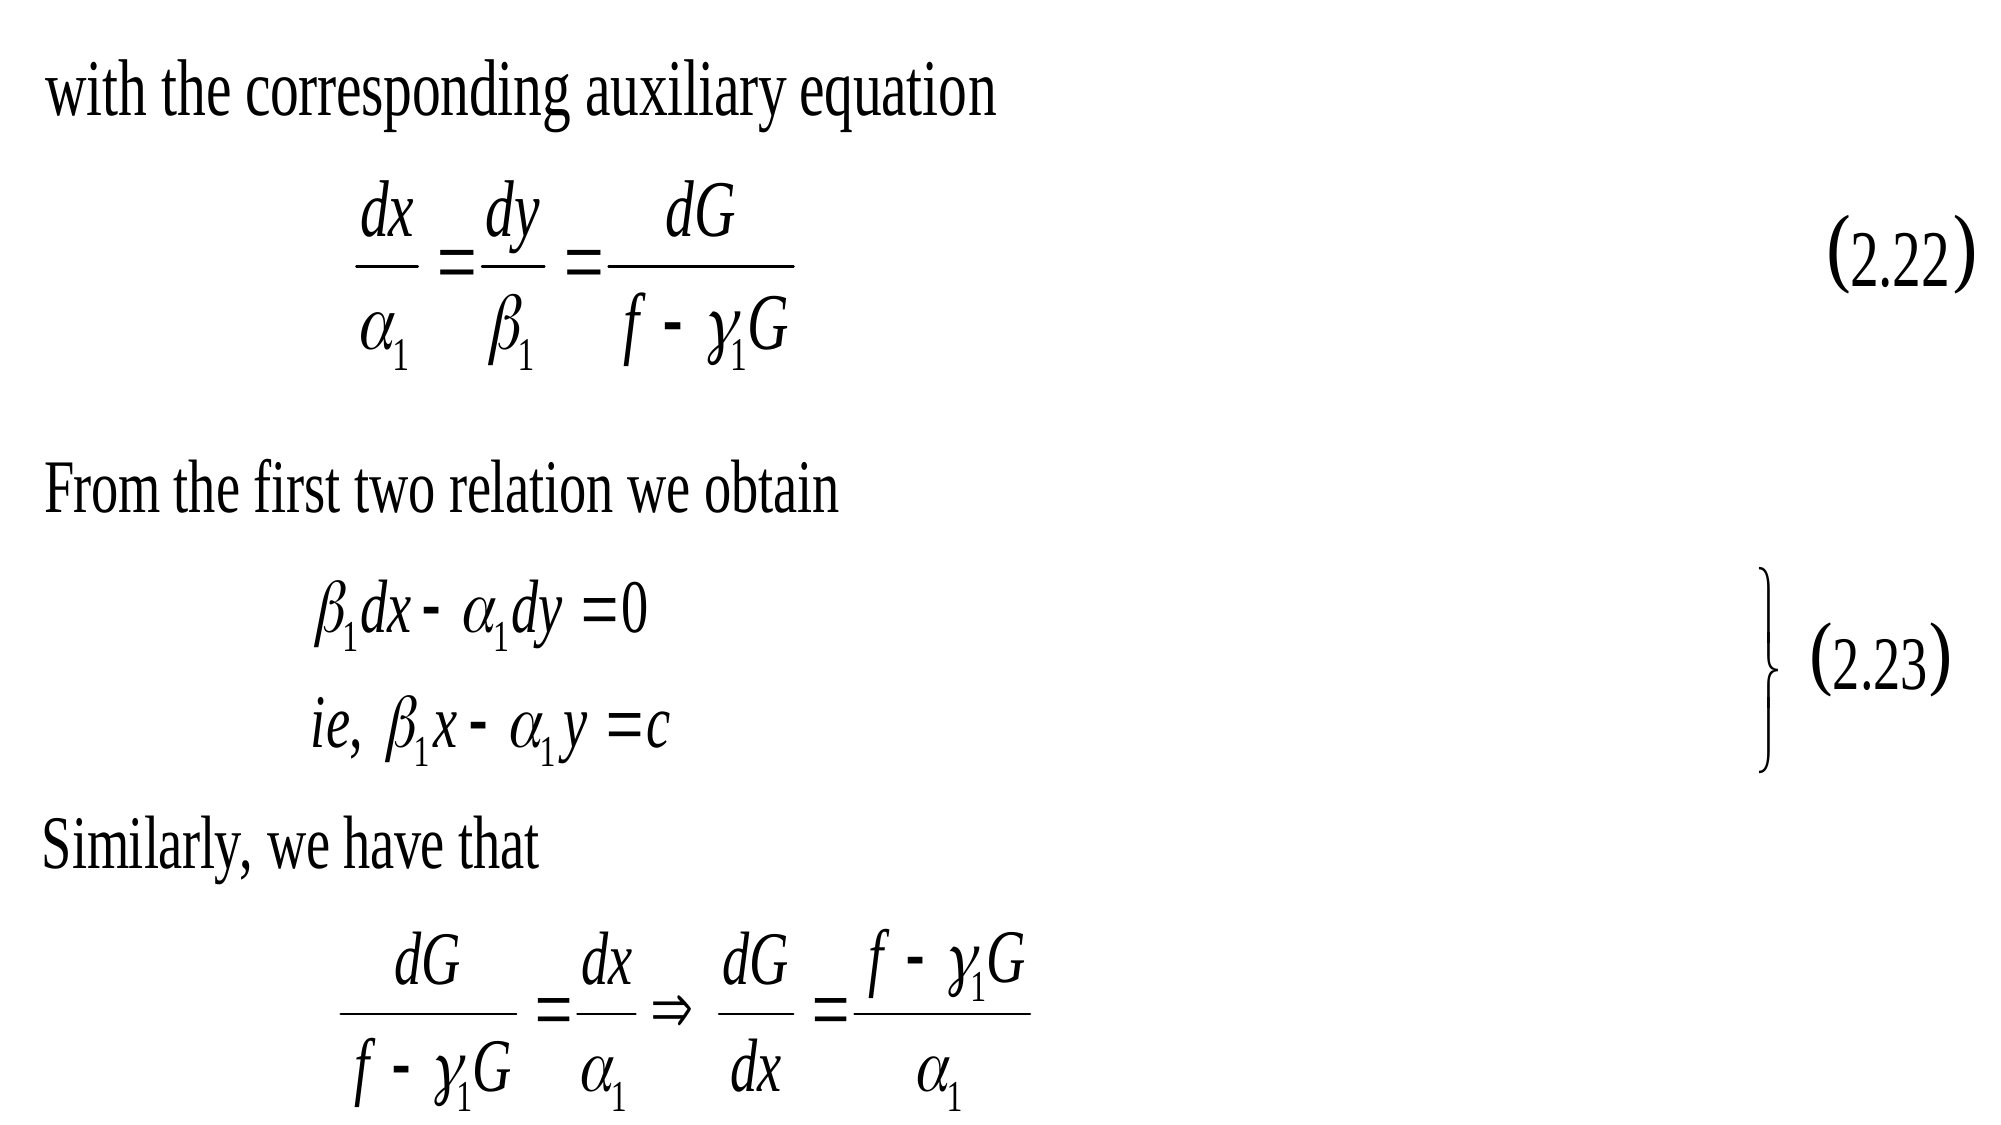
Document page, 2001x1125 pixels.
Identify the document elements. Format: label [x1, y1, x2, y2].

text_box [35, 444, 1979, 1125]
text_box [35, 40, 1979, 387]
